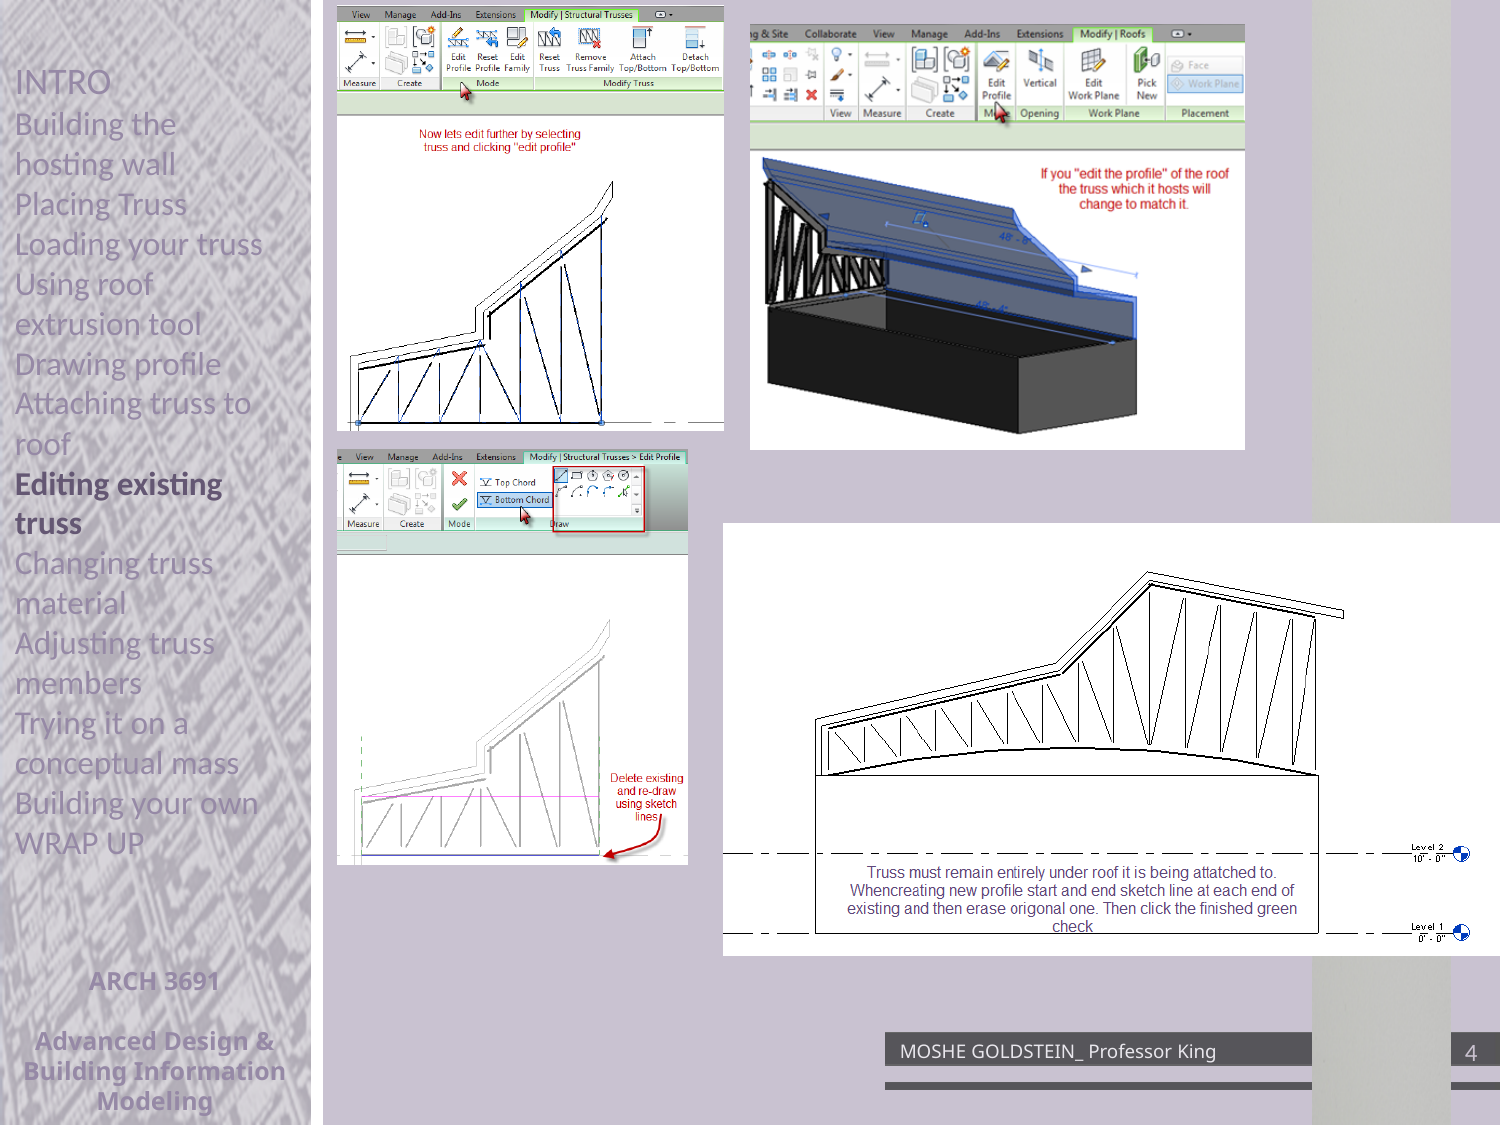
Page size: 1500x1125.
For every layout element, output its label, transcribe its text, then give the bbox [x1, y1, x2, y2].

picture [723, 0, 1500, 1125]
picture [337, 449, 688, 865]
picture [0, 0, 323, 1125]
picture [750, 24, 1245, 451]
text_box INTRO Building the hosting wall Placing Truss Loading your truss Using roof extrusion tool Drawing profile Attaching truss to roof Editing existing truss Changing truss material Adjusting truss members Trying it on a conceptual mass Building your own WRAP UP [0, 49, 288, 869]
text_box 4 [1449, 1029, 1500, 1075]
picture [337, 5, 725, 432]
